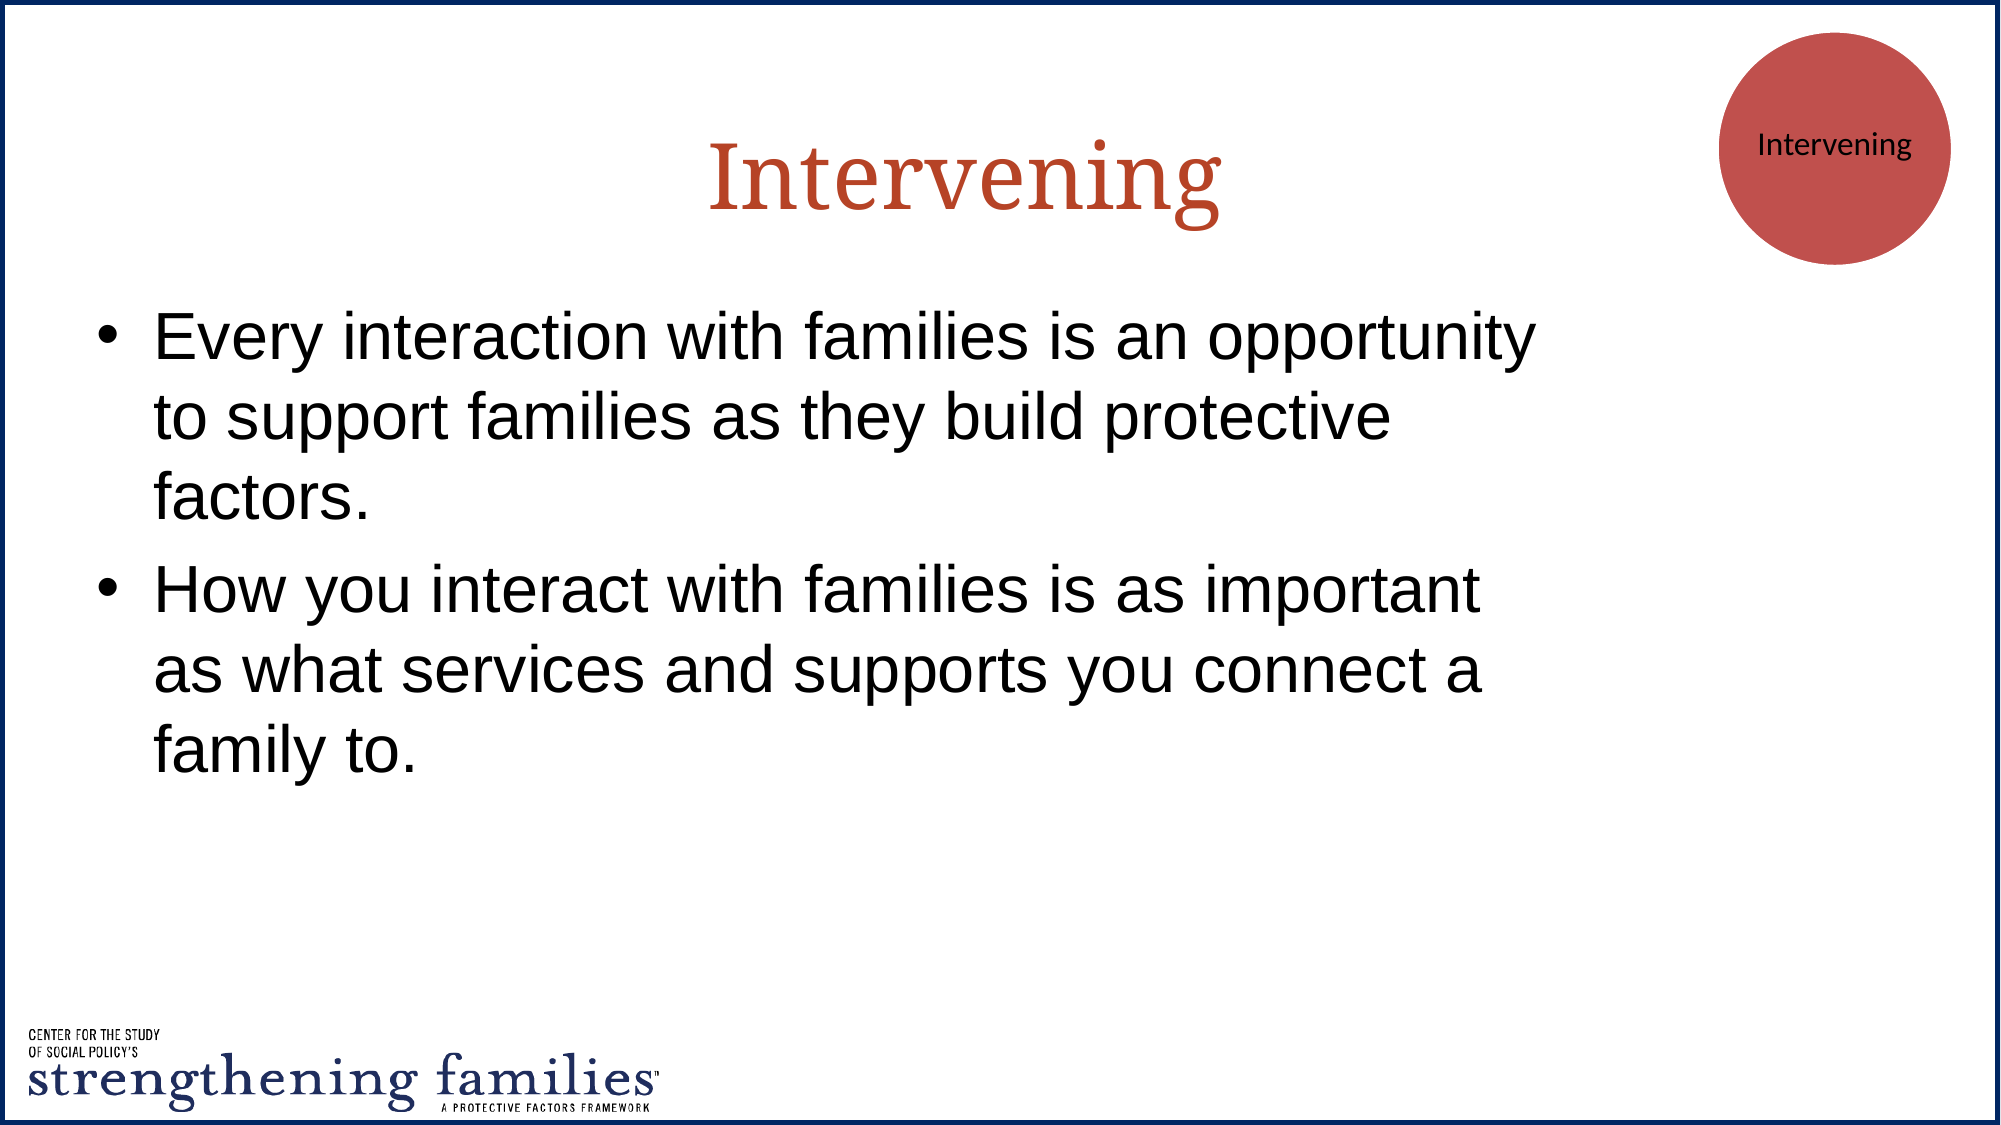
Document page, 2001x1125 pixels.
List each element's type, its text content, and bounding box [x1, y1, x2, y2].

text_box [1716, 30, 1954, 268]
picture [29, 1029, 659, 1112]
title Intervening [65, 79, 1711, 267]
list Every interaction with families is an opportunity to support families as they build protective factors. How you interact with families is as important as what services and supports you connect a family to. [81, 285, 1556, 1028]
